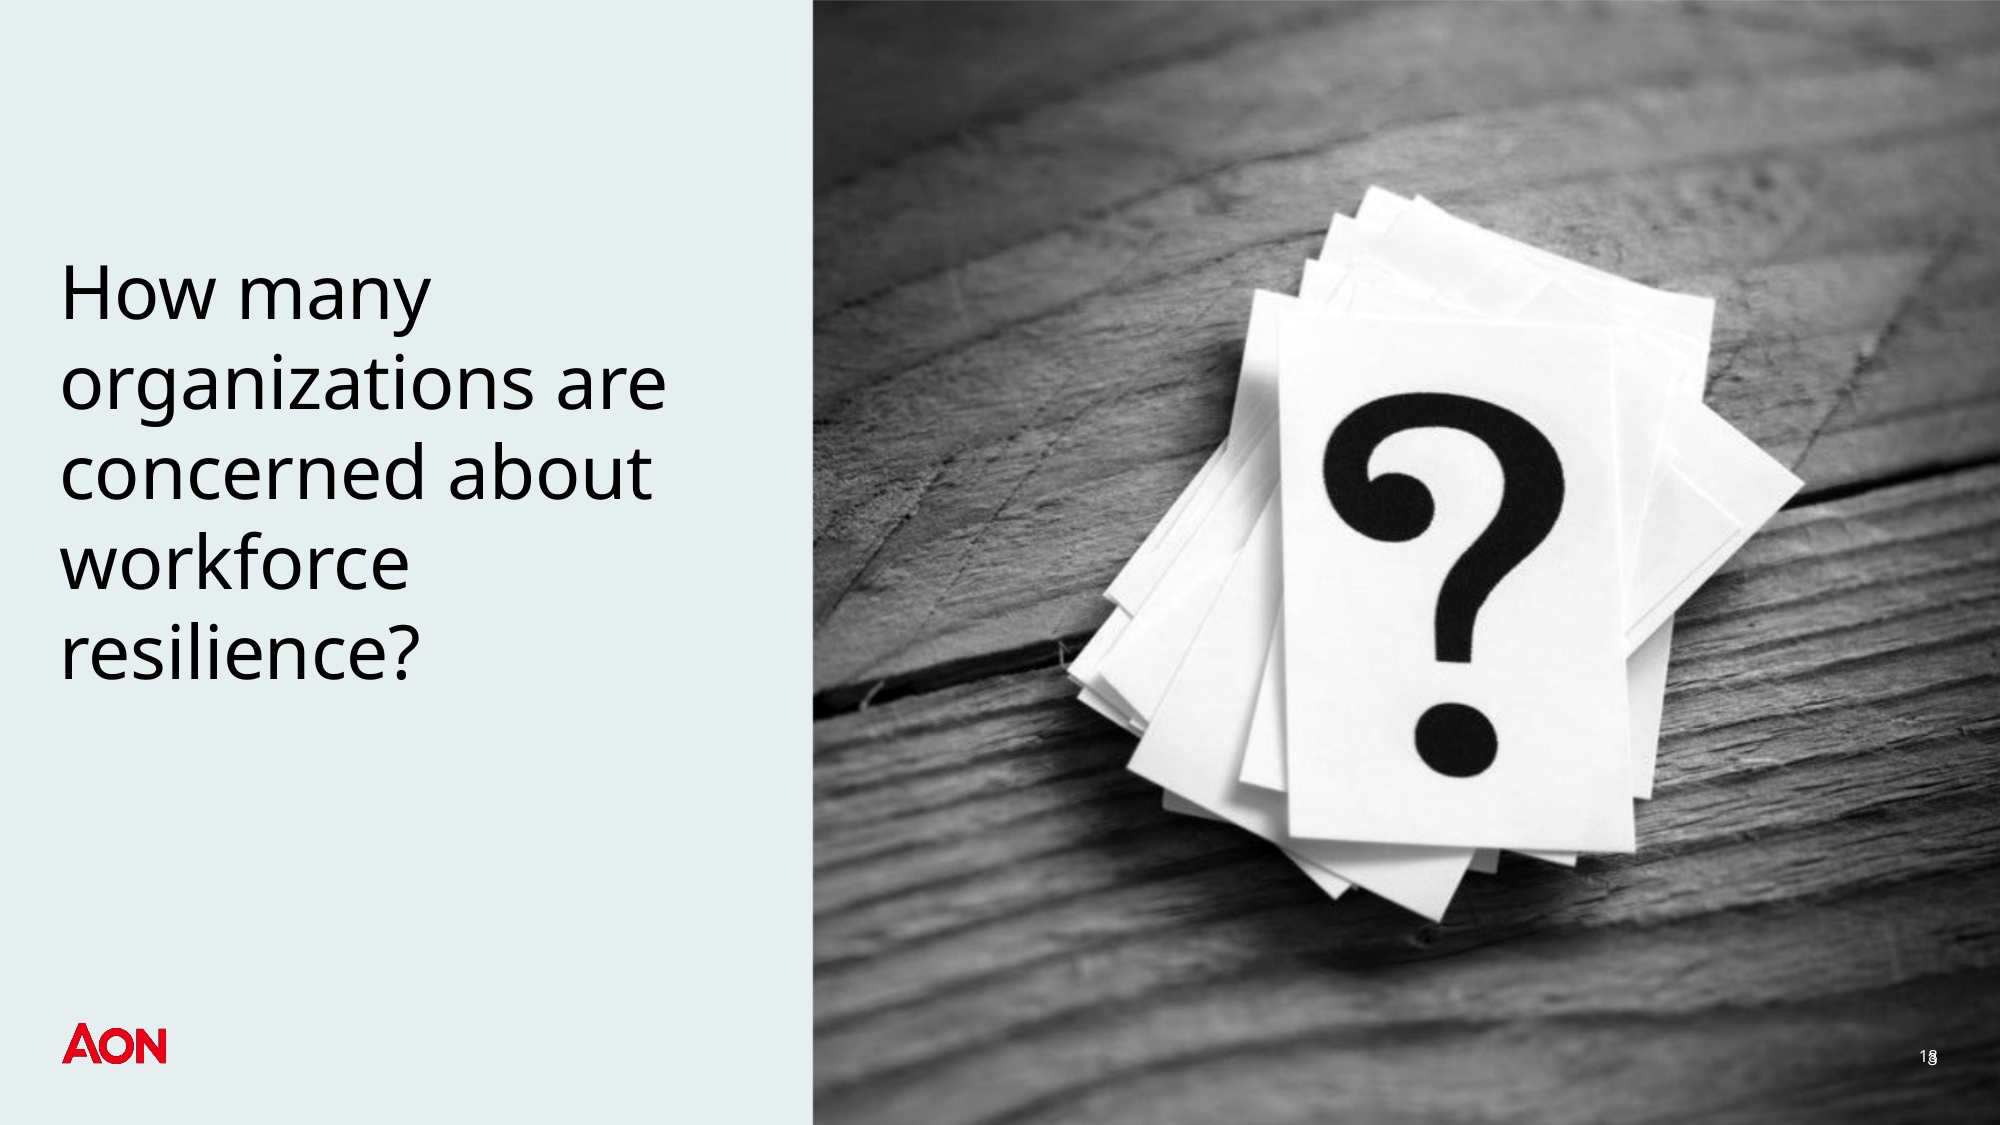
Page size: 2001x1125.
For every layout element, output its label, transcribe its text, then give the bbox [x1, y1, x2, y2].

picture [62, 1023, 166, 1064]
title How many organizations are concerned about workforce resilience? [59, 244, 783, 398]
picture [814, 0, 2000, 1125]
